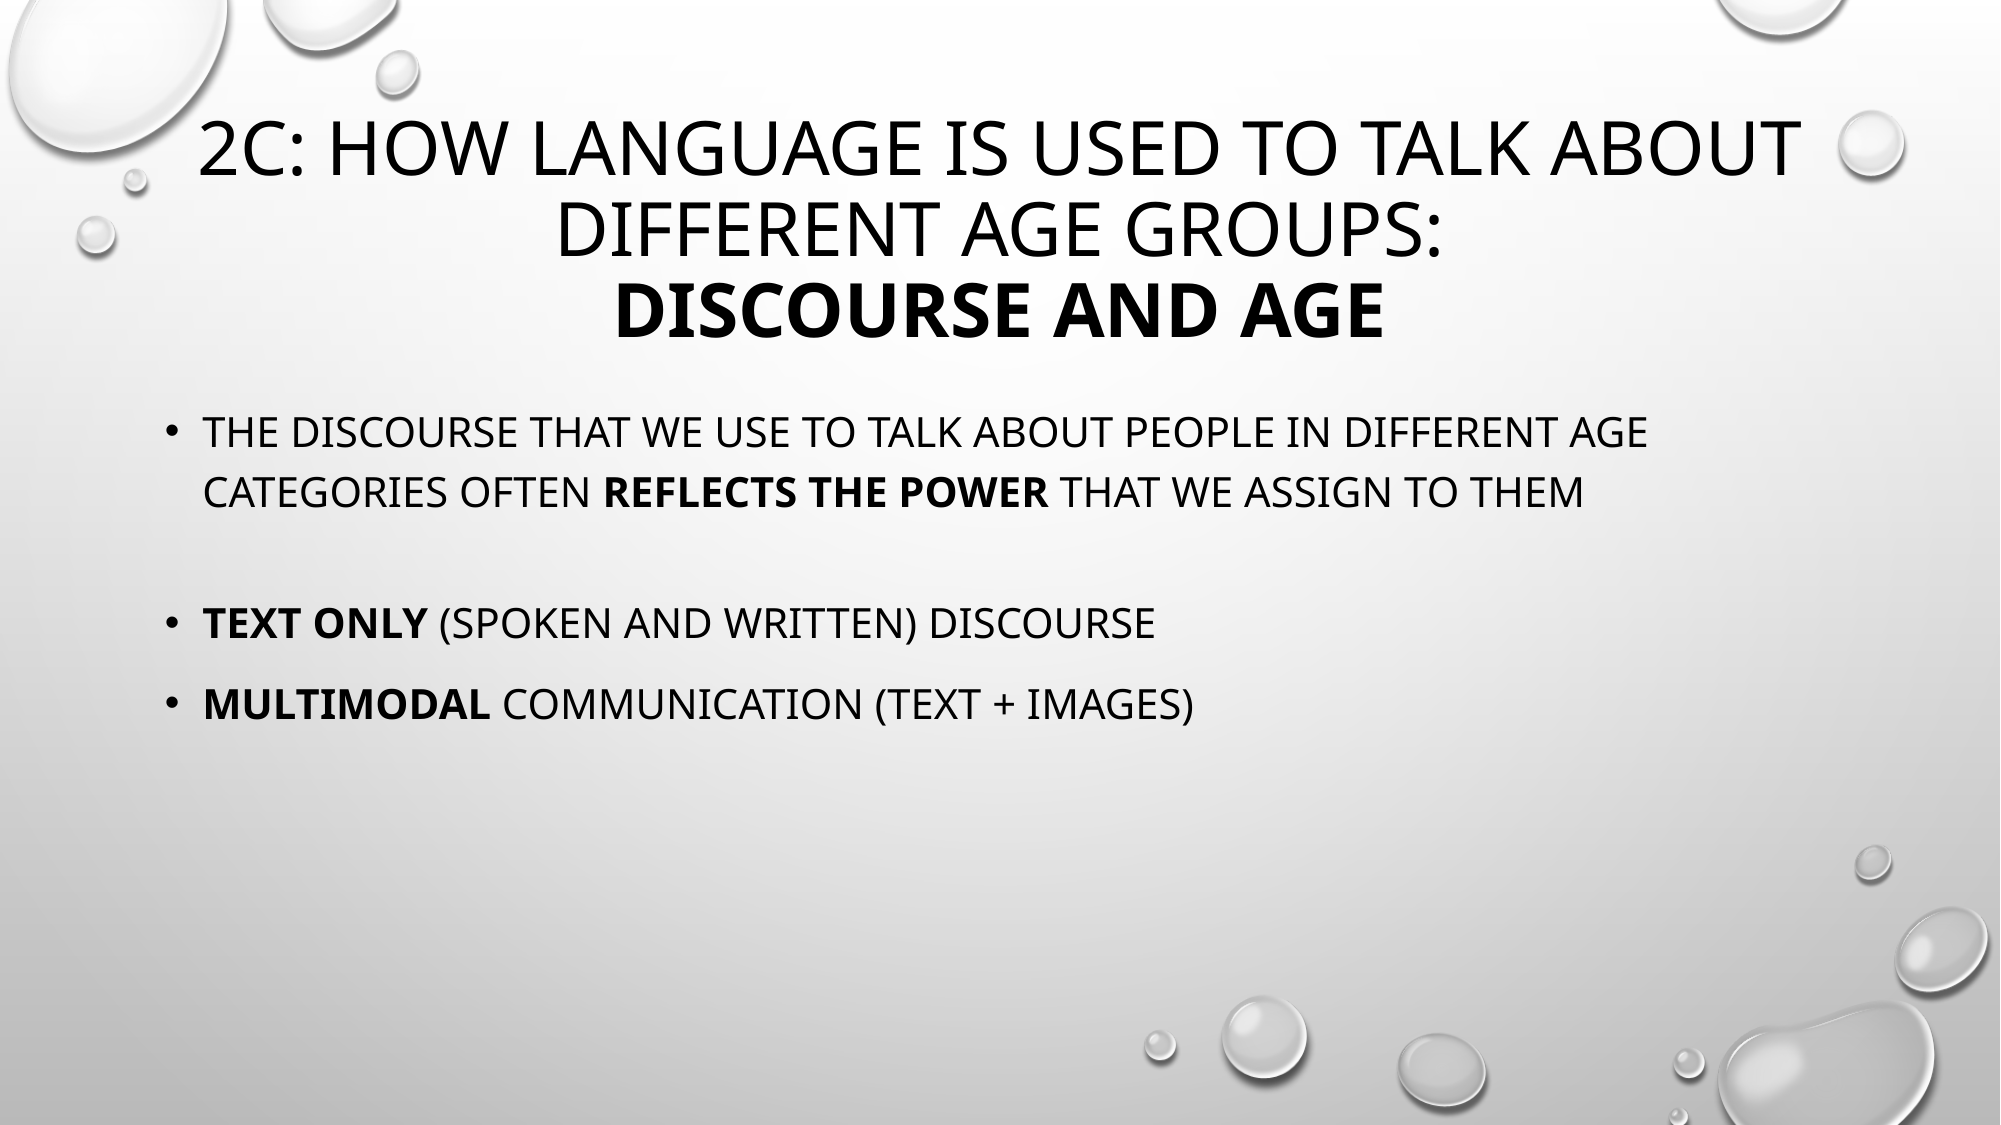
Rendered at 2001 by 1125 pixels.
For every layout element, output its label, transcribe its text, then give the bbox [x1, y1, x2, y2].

title 2C: how language is used to talk about different age groups: DISCOURSE AND AGE [149, 101, 1851, 364]
list THE DISCOURSE THAT WE USE TO TALK ABOUT PEOPLE IN DIFFERENT AGE CATEGORIES OFTEN REFLECTS THE POWER THAT WE ASSIGN TO THEM TEXT ONLY (SPOKEN AND WRITTEN) DISCOURSE MULTIMODAL COMMUNICATION (TEXT + IMAGES) [149, 388, 1850, 950]
picture [0, 0, 2000, 1125]
